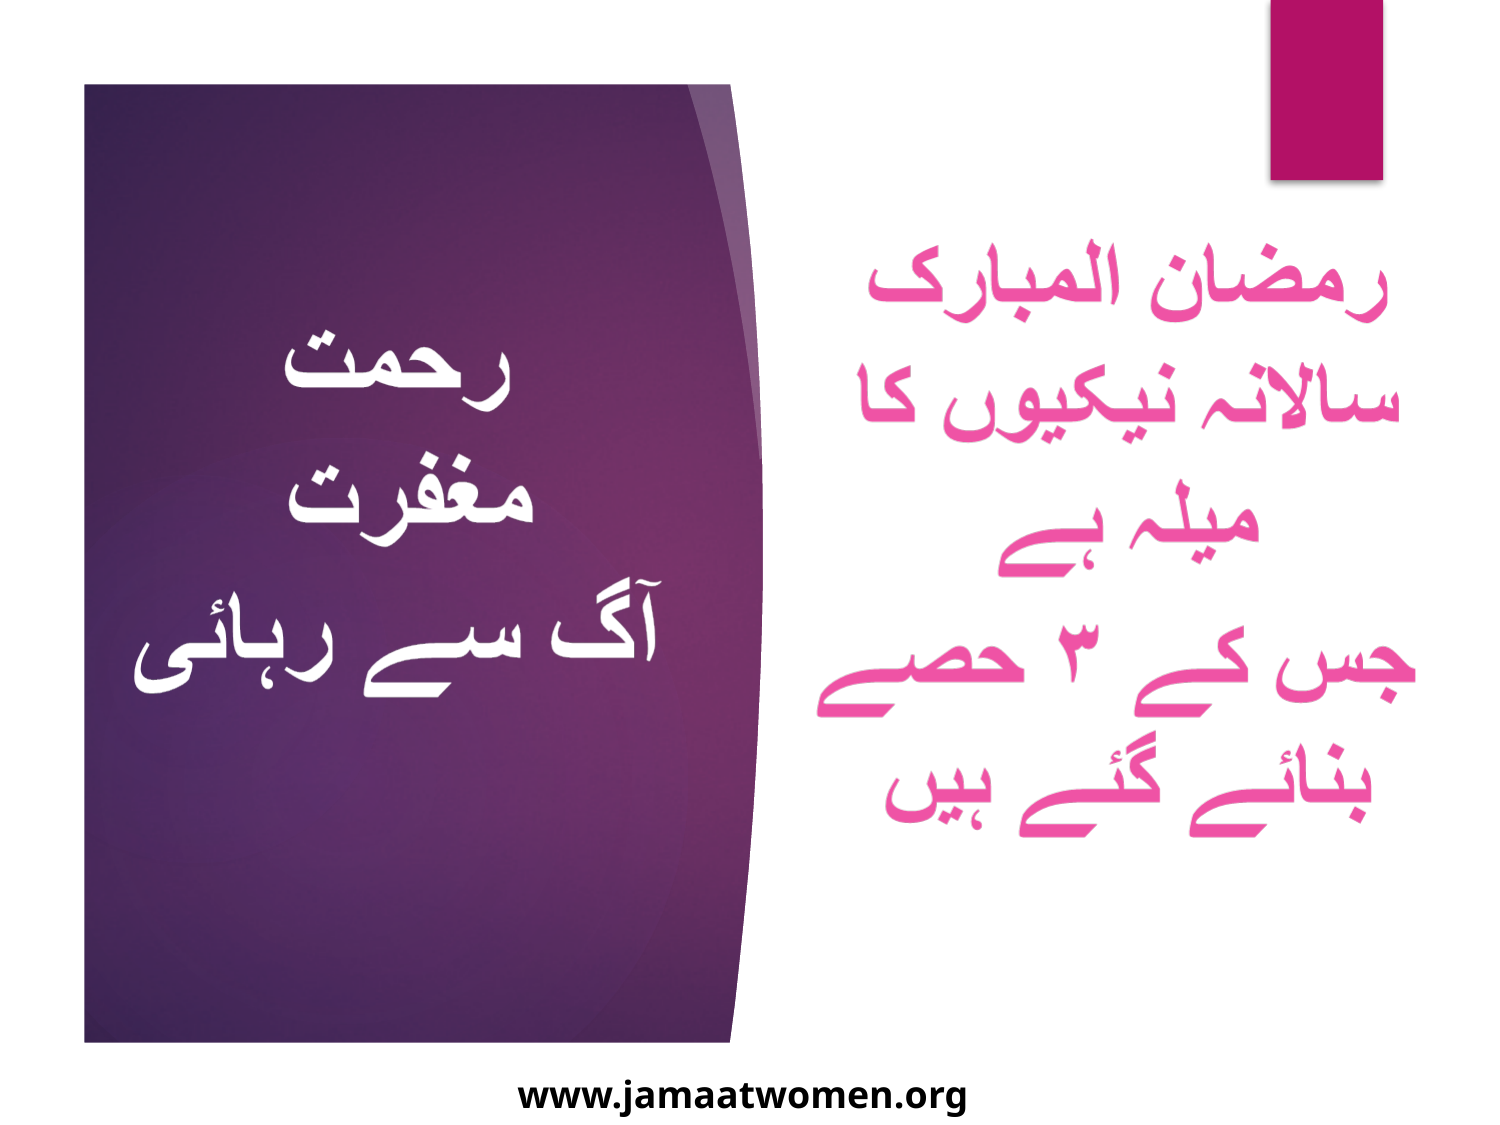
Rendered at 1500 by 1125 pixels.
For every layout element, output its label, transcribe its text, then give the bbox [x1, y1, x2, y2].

picture [64, 189, 1500, 988]
text_box www.jamaatwomen.org [502, 1062, 998, 1125]
